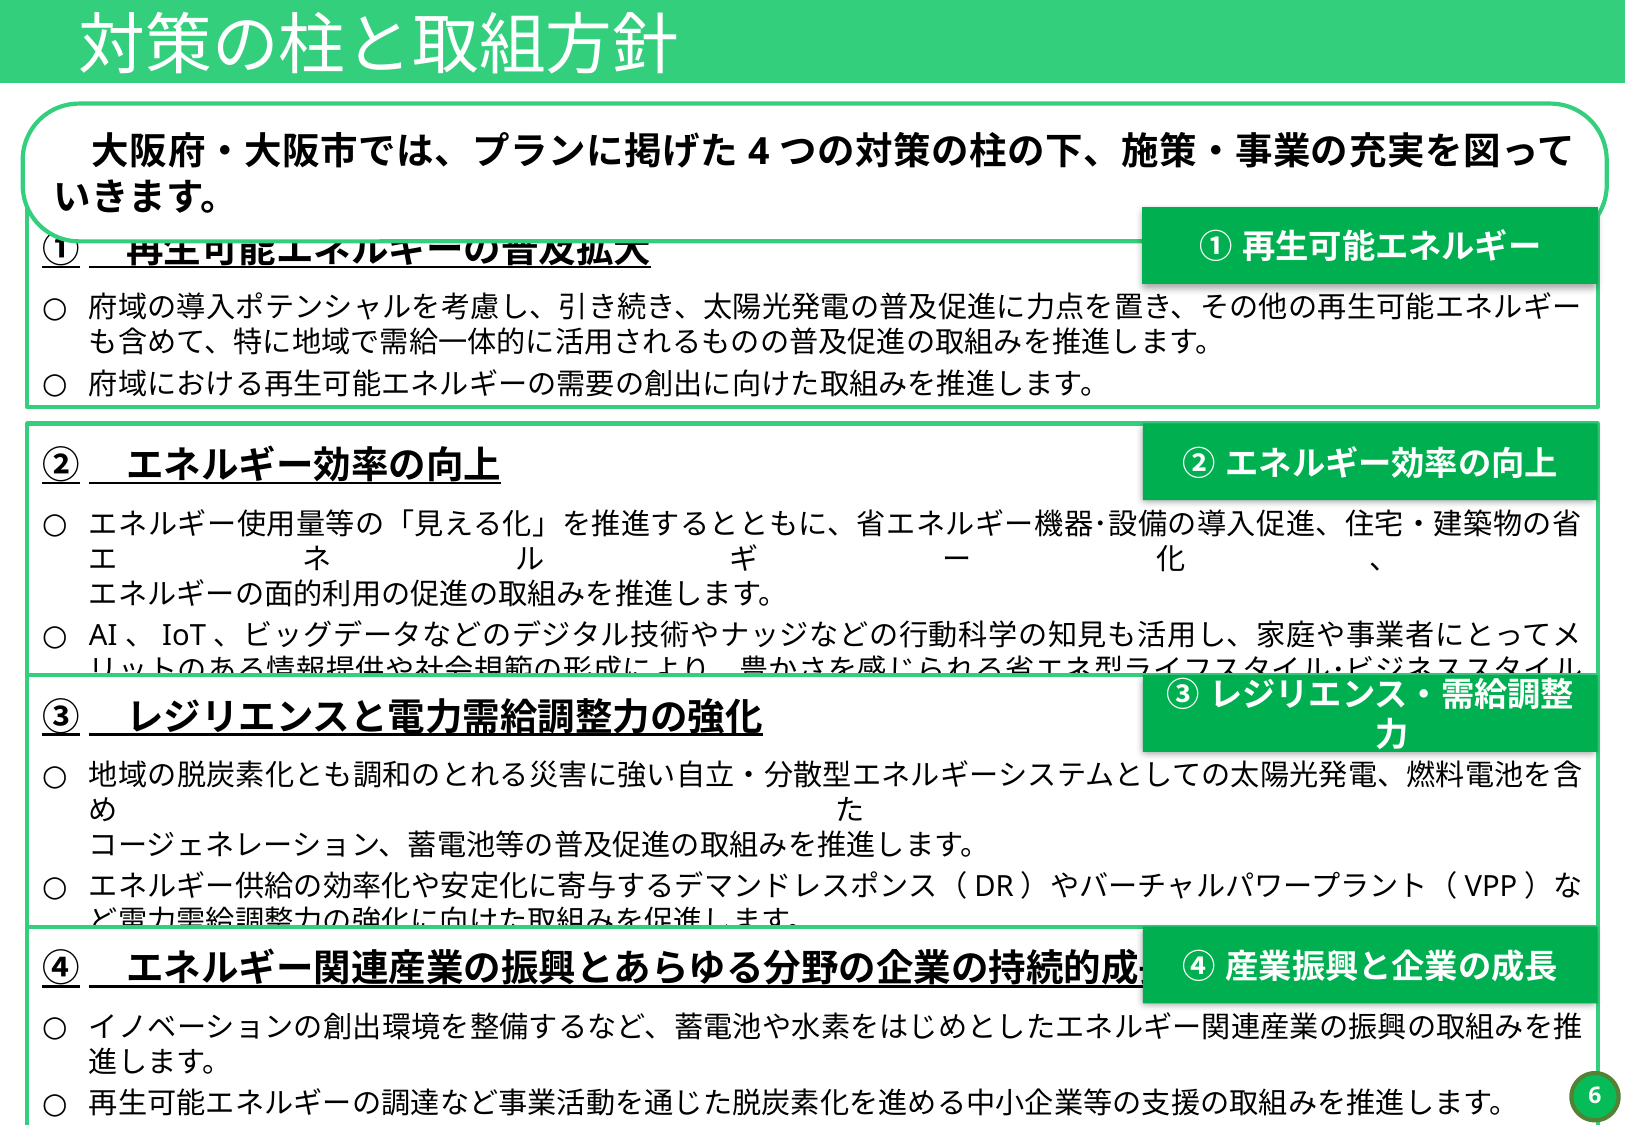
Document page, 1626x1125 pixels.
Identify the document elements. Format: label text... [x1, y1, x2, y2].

text_box ③ レジリエンス・需給調整力 [1142, 675, 1598, 752]
text_box ① 再生可能エネルギー [1142, 207, 1598, 284]
text_box 対策の柱と取組方針 [0, 0, 1625, 83]
text_box 大阪府・大阪市では、プランに掲げた4つの対策の柱の下、施策・事業の充実を図っていきます。 [20, 101, 1609, 244]
text_box ① 再生可能エネルギーの普及拡大 府域の導入ポテンシャルを考慮し、引き続き、太陽光発電の普及促進に力点を置き、その他の再生可能エネルギーも含めて、特に地域で需給一体的に活用されるものの普及促進の取組みを推進します。 府域における再生可能エネルギーの需要の創出に向けた取組みを推進します。 [25, 210, 1600, 409]
text_box ② エネルギー効率の向上 [1142, 423, 1598, 501]
text_box ③ レジリエンスと電力需給調整力の強化 地域の脱炭素化とも調和のとれる災害に強い自立・分散型エネルギーシステムとしての太陽光発電、燃料電池を含めた コージェネレーション、蓄電池等の普及促進の取組みを推進します。 エネルギー供給の効率化や安定化に寄与するデマンドレスポンス（DR）やバーチャルパワープラント（VPP）など電力需給調整力の強化に向けた取組みを促進します。 [25, 673, 1600, 925]
text_box 5 [1569, 1070, 1621, 1123]
text_box ④ エネルギー関連産業の振興とあらゆる分野の企業の持続的成長 イノベーションの創出環境を整備するなど、蓄電池や水素をはじめとしたエネルギー関連産業の振興の取組みを推進します。 再生可能エネルギーの調達など事業活動を通じた脱炭素化を進める中小企業等の支援の取組みを推進します。 [25, 925, 1600, 1125]
text_box ④ 産業振興と企業の成長 [1142, 926, 1598, 1004]
text_box ② エネルギー効率の向上 エネルギー使用量等の「見える化」を推進するとともに、省エネルギー機器･設備の導入促進、住宅・建築物の省エネルギー化、 エネルギーの面的利用の促進の取組みを推進します。 AI、IoT、ビッグデータなどのデジタル技術やナッジなどの行動科学の知見も活用し、家庭や事業者にとってメリットのある情報提供や社会規範の形成により、豊かさを感じられる省エネ型ライフスタイル･ビジネススタイルへの転換に向けた取組みを推進します。 [25, 421, 1600, 673]
